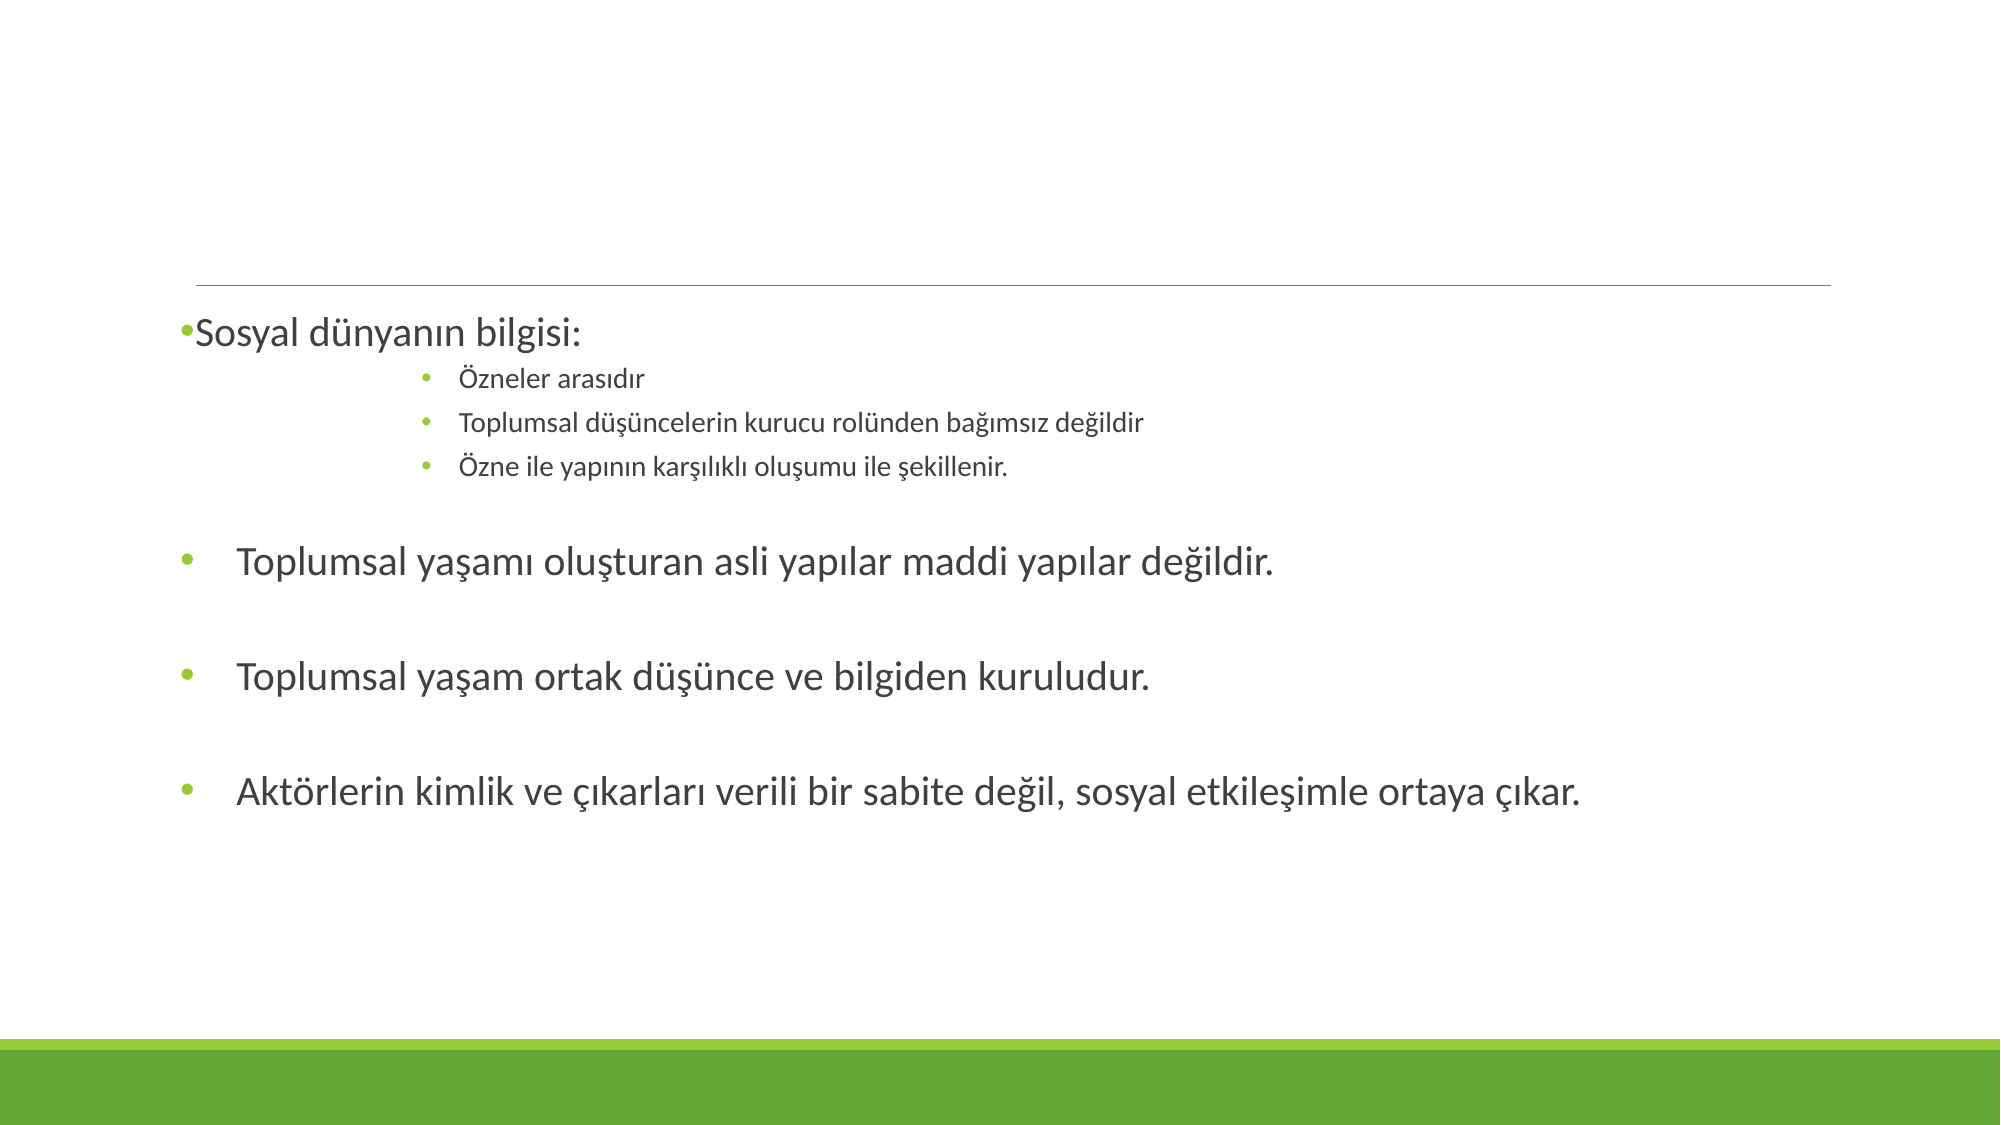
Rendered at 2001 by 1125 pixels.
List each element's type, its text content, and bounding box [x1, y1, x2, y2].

list Sosyal dünyanın bilgisi: Özneler arasıdır Toplumsal düşüncelerin kurucu rolünden bağımsız değildir Özne ile yapının karşılıklı oluşumu ile şekillenir. Toplumsal yaşamı oluşturan asli yapılar maddi yapılar değildir. Toplumsal yaşam ortak düşünce ve bilgiden kuruludur. Aktörlerin kimlik ve çıkarları verili bir sabite değil, sosyal etkileşimle ortaya çıkar. [180, 302, 1830, 963]
